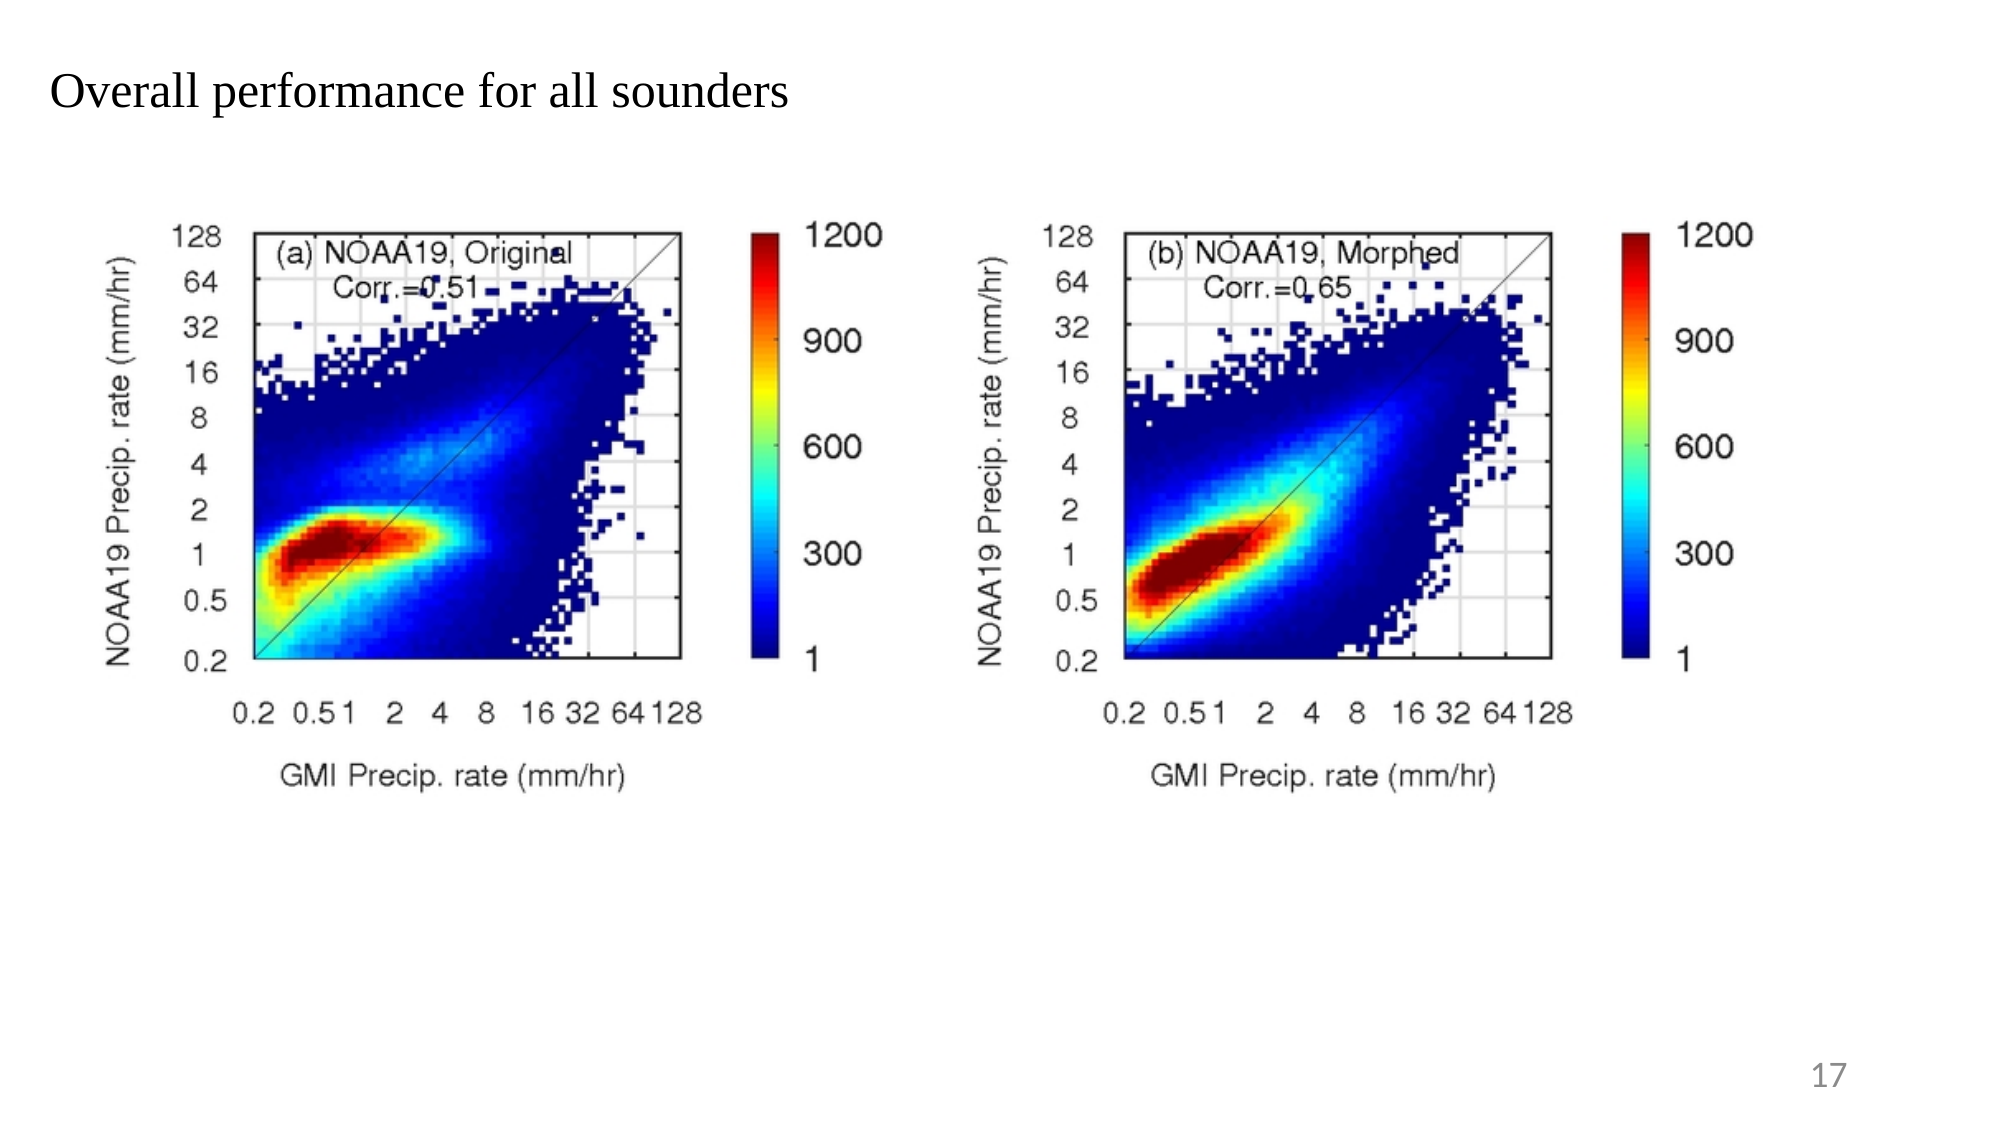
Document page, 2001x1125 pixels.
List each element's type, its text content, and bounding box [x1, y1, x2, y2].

picture [99, 216, 1781, 817]
slide_number 17 [1412, 1042, 1863, 1103]
text_box Overall performance for all sounders [34, 49, 1945, 125]
